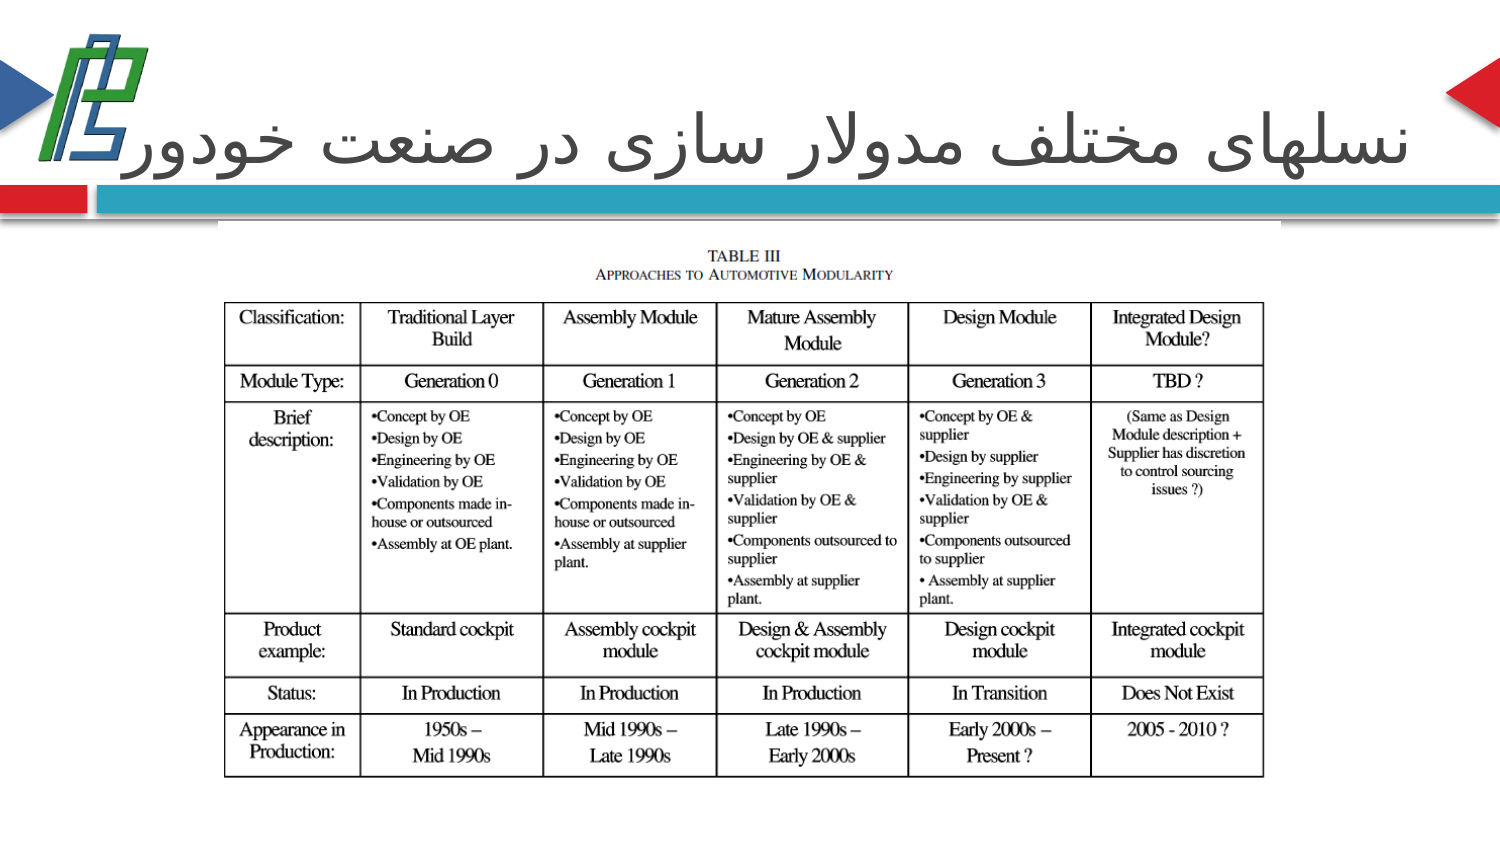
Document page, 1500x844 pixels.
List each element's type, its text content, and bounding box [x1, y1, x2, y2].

picture [37, 32, 99, 162]
picture [218, 221, 1282, 792]
title نسلهای مختلف مدولار سازی در صنعت خودور [99, 19, 1438, 185]
